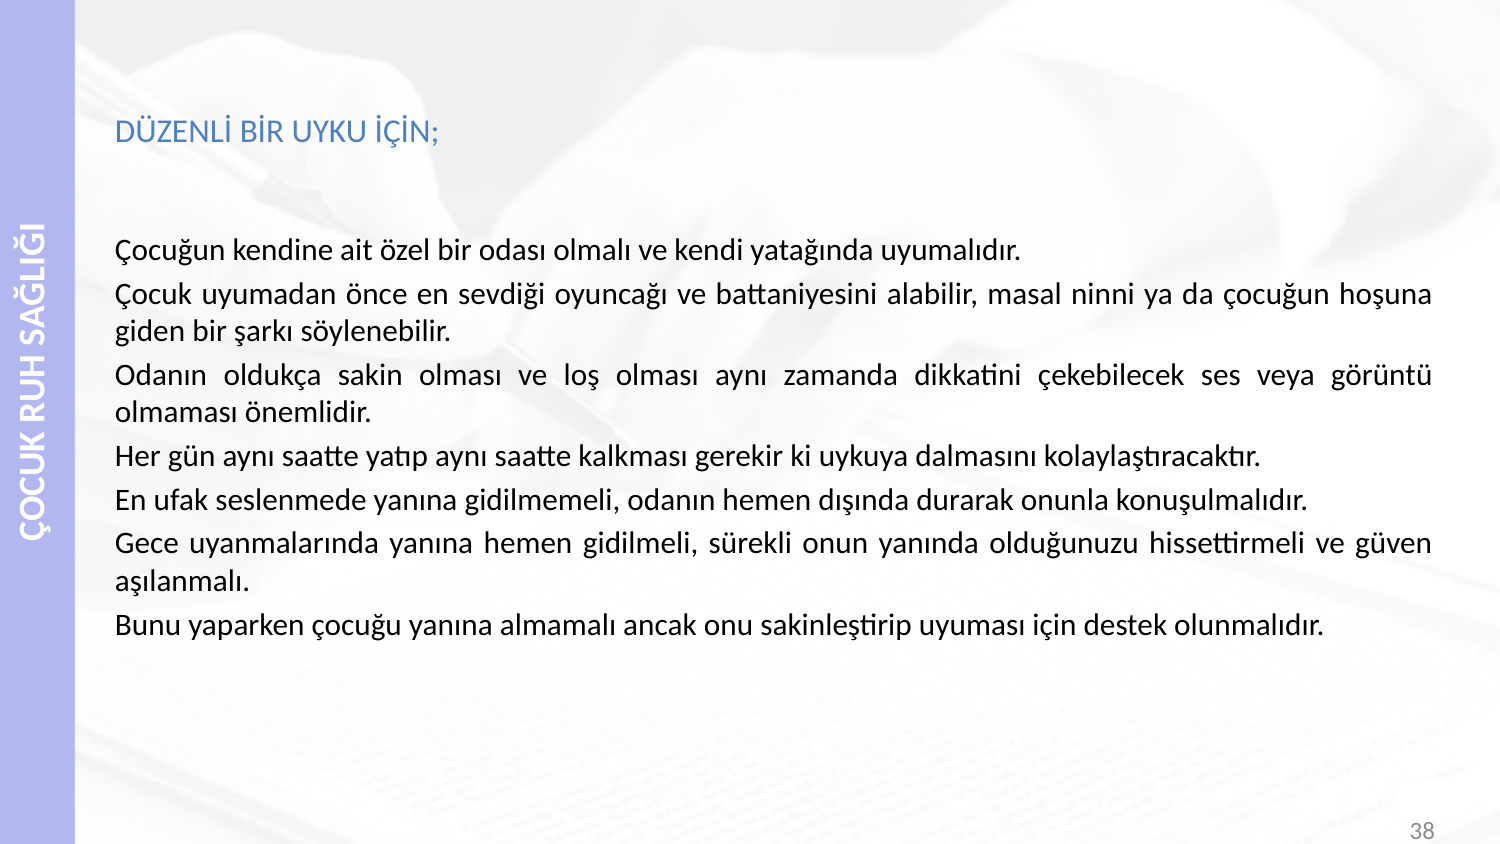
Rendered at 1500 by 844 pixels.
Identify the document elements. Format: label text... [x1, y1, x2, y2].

title DÜZENLİ BİR UYKU İÇİN; [99, 58, 1450, 200]
list Çocuğun kendine ait özel bir odası olmalı ve kendi yatağında uyumalıdır. Çocuk uyumadan önce en sevdiği oyuncağı ve battaniyesini alabilir, masal ninni ya da çocuğun hoşuna giden bir şarkı söylenebilir. Odanın oldukça sakin olması ve loş olması aynı zamanda dikkatini çekebilecek ses veya görüntü olmaması önemlidir. Her gün aynı saatte yatıp aynı saatte kalkması gerekir ki uykuya dalmasını kolaylaştıracaktır. En ufak seslenmede yanına gidilmemeli, odanın hemen dışında durarak onunla konuşulmalıdır. Gece uyanmalarında yanına hemen gidilmeli, sürekli onun yanında olduğunuzu hissettirmeli ve güven aşılanmalı. Bunu yaparken çocuğu yanına almamalı ancak onu sakinleştirip uyuması için destek olunmalıdır. [99, 221, 1450, 779]
picture [0, 0, 1500, 844]
